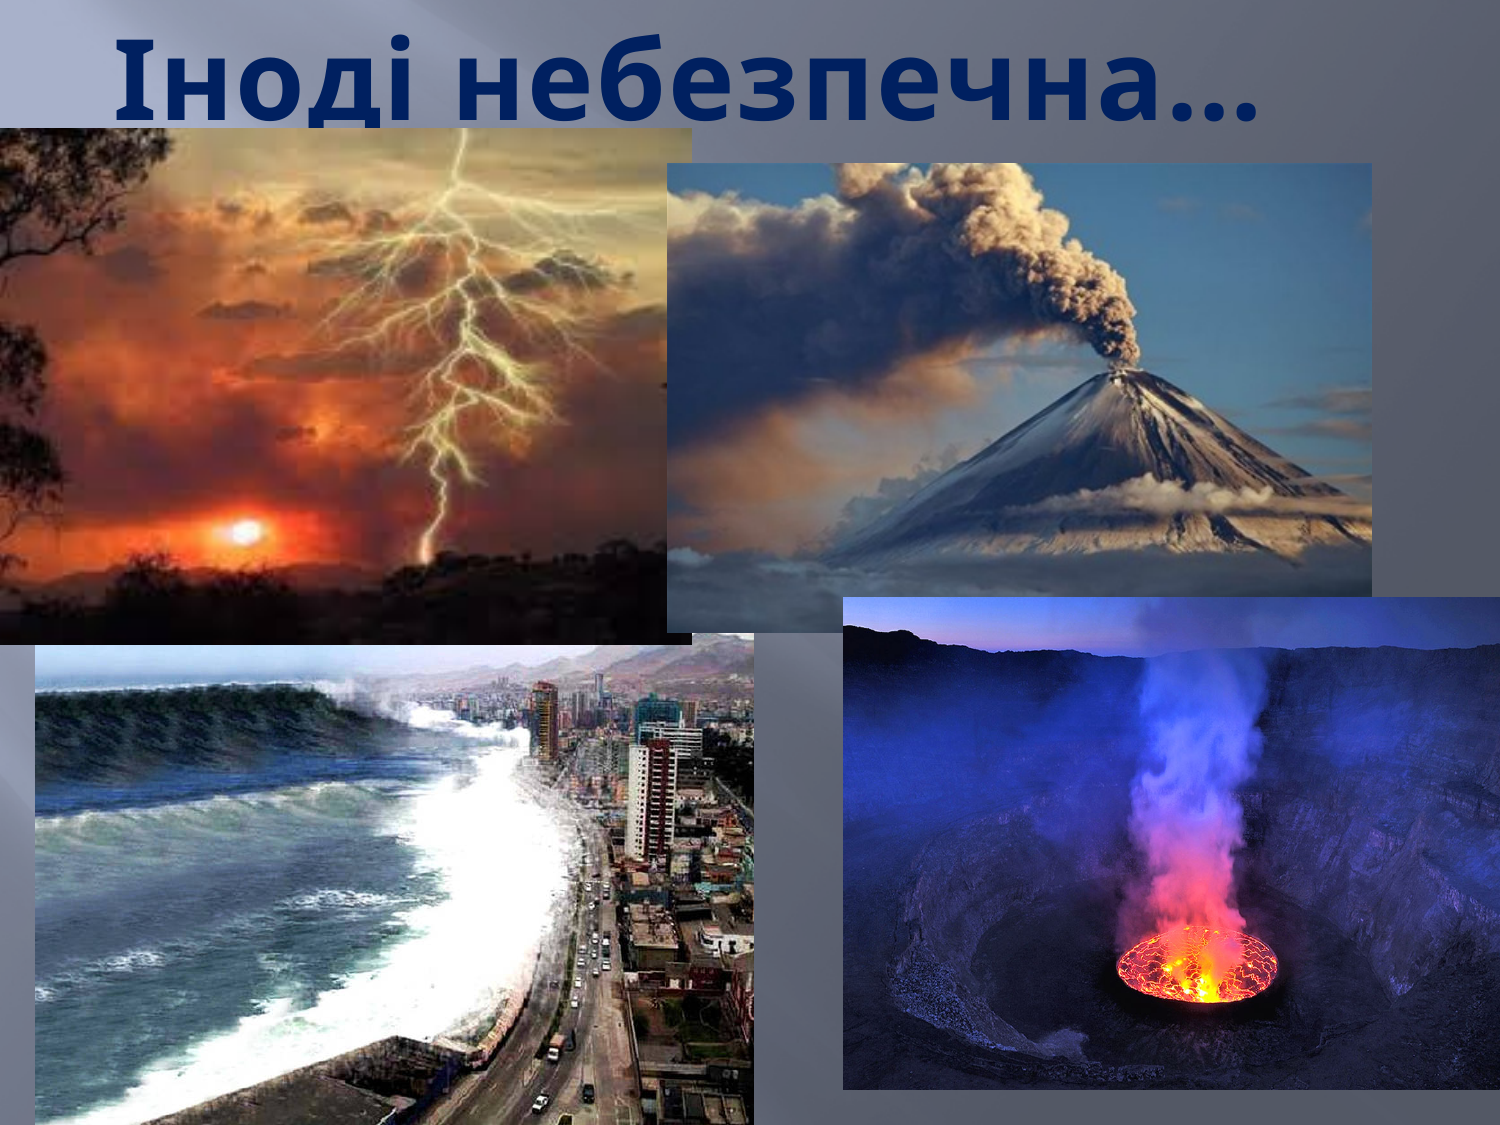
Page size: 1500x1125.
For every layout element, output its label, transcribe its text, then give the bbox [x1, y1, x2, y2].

picture [0, 128, 1500, 1125]
text_box Іноді небезпечна… [98, 0, 1281, 150]
